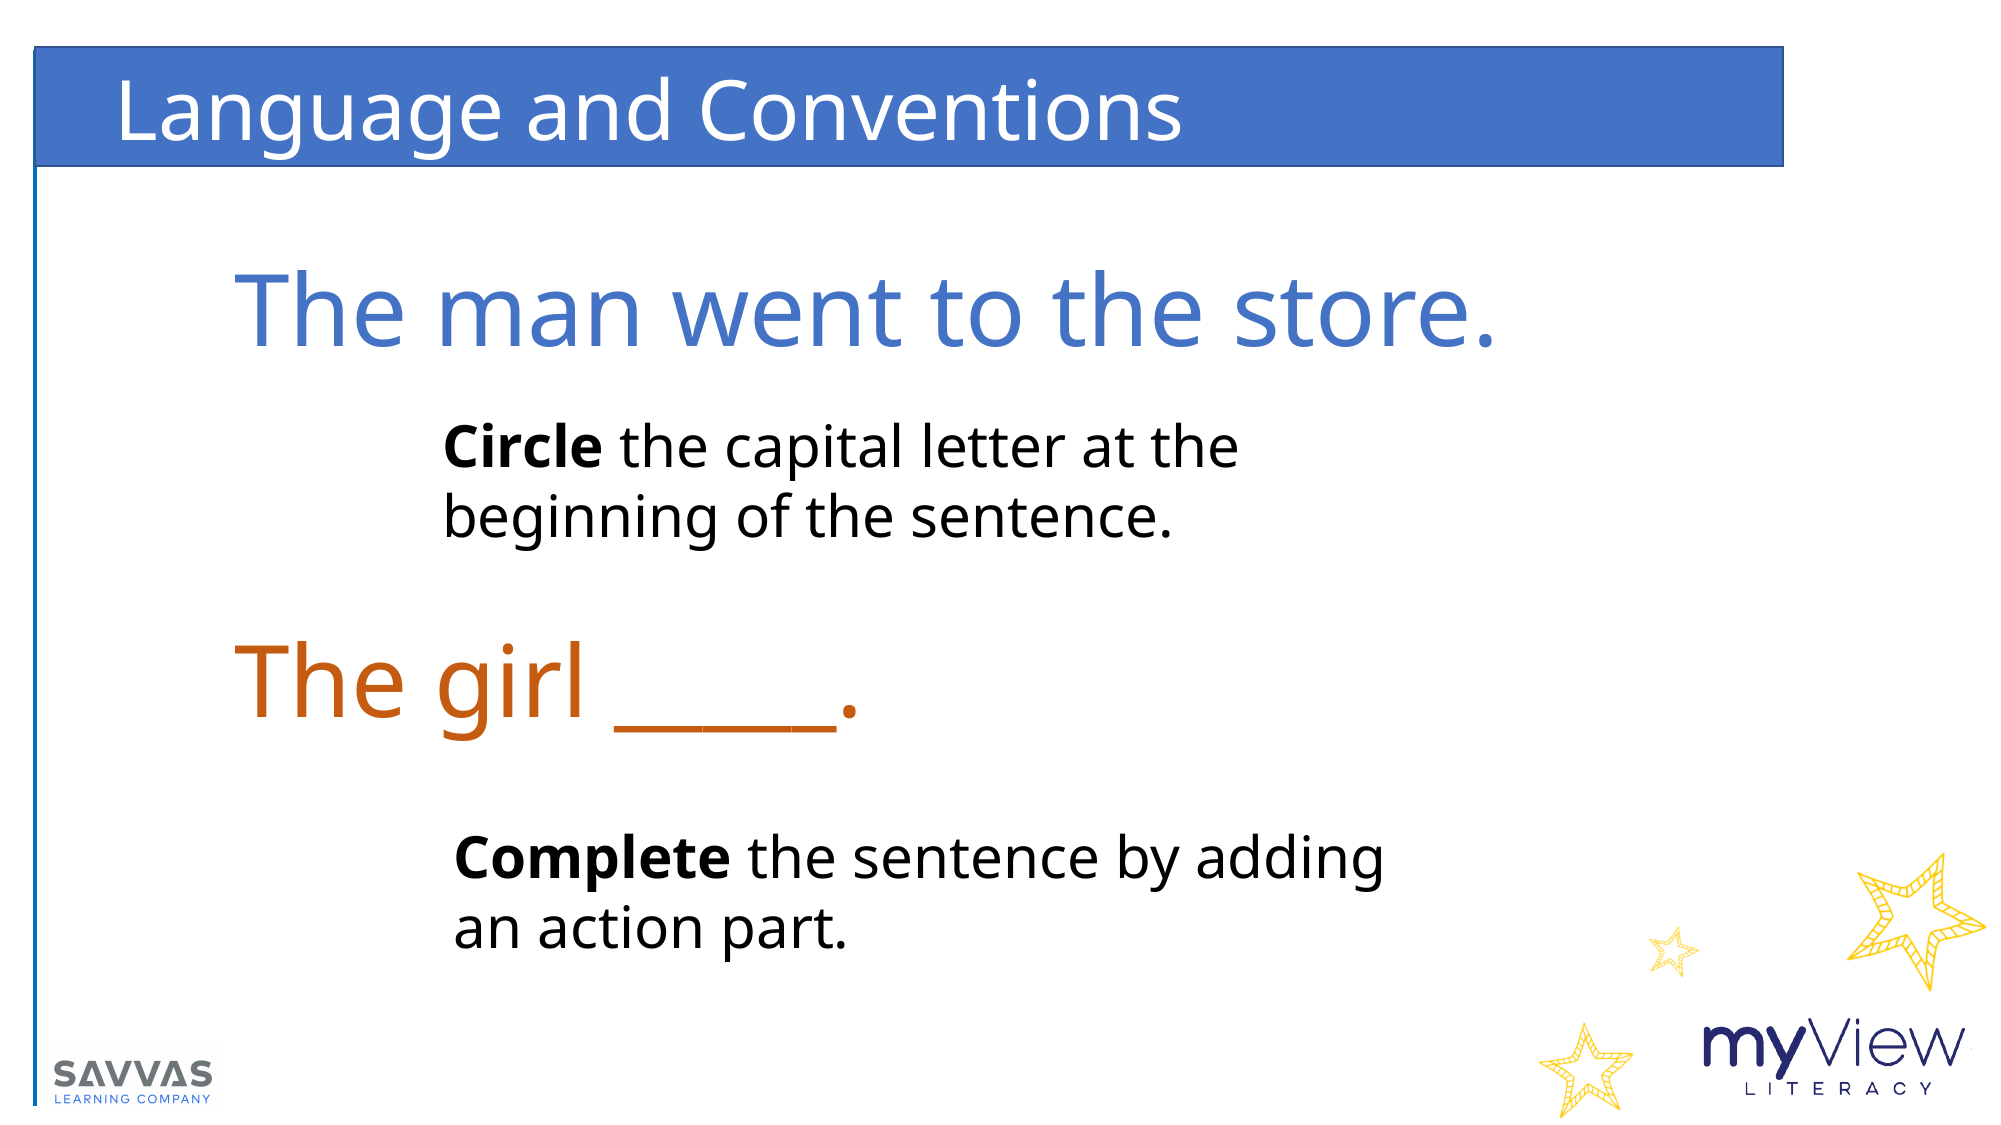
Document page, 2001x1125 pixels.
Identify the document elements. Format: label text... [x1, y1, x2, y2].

text_box Language and Conventions [34, 46, 1784, 167]
picture [1509, 814, 2000, 1125]
text_box The girl _____. [219, 610, 1943, 746]
text_box Complete the sentence by adding an action part. [438, 812, 1481, 968]
text_box Circle the capital letter at the beginning of the sentence. [427, 401, 1392, 557]
text_box The man went to the store. [219, 238, 1943, 374]
picture [48, 1043, 220, 1113]
